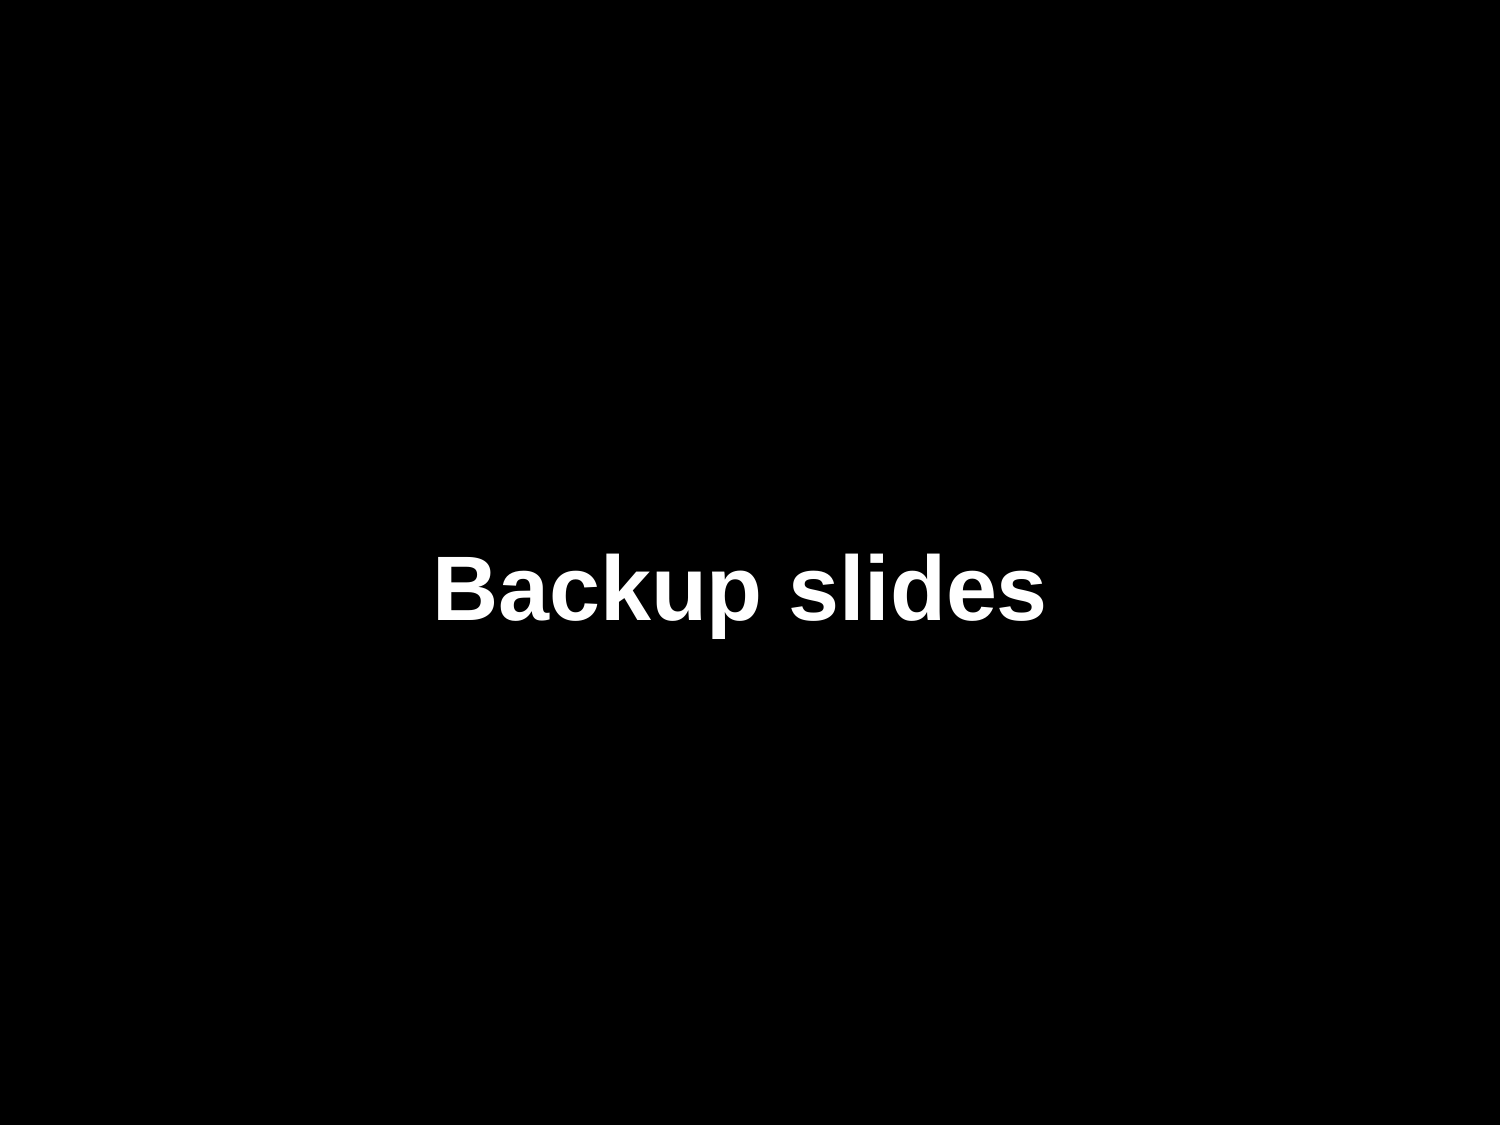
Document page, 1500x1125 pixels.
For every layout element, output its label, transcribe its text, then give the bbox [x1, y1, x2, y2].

title Backup slides [65, 490, 1416, 678]
